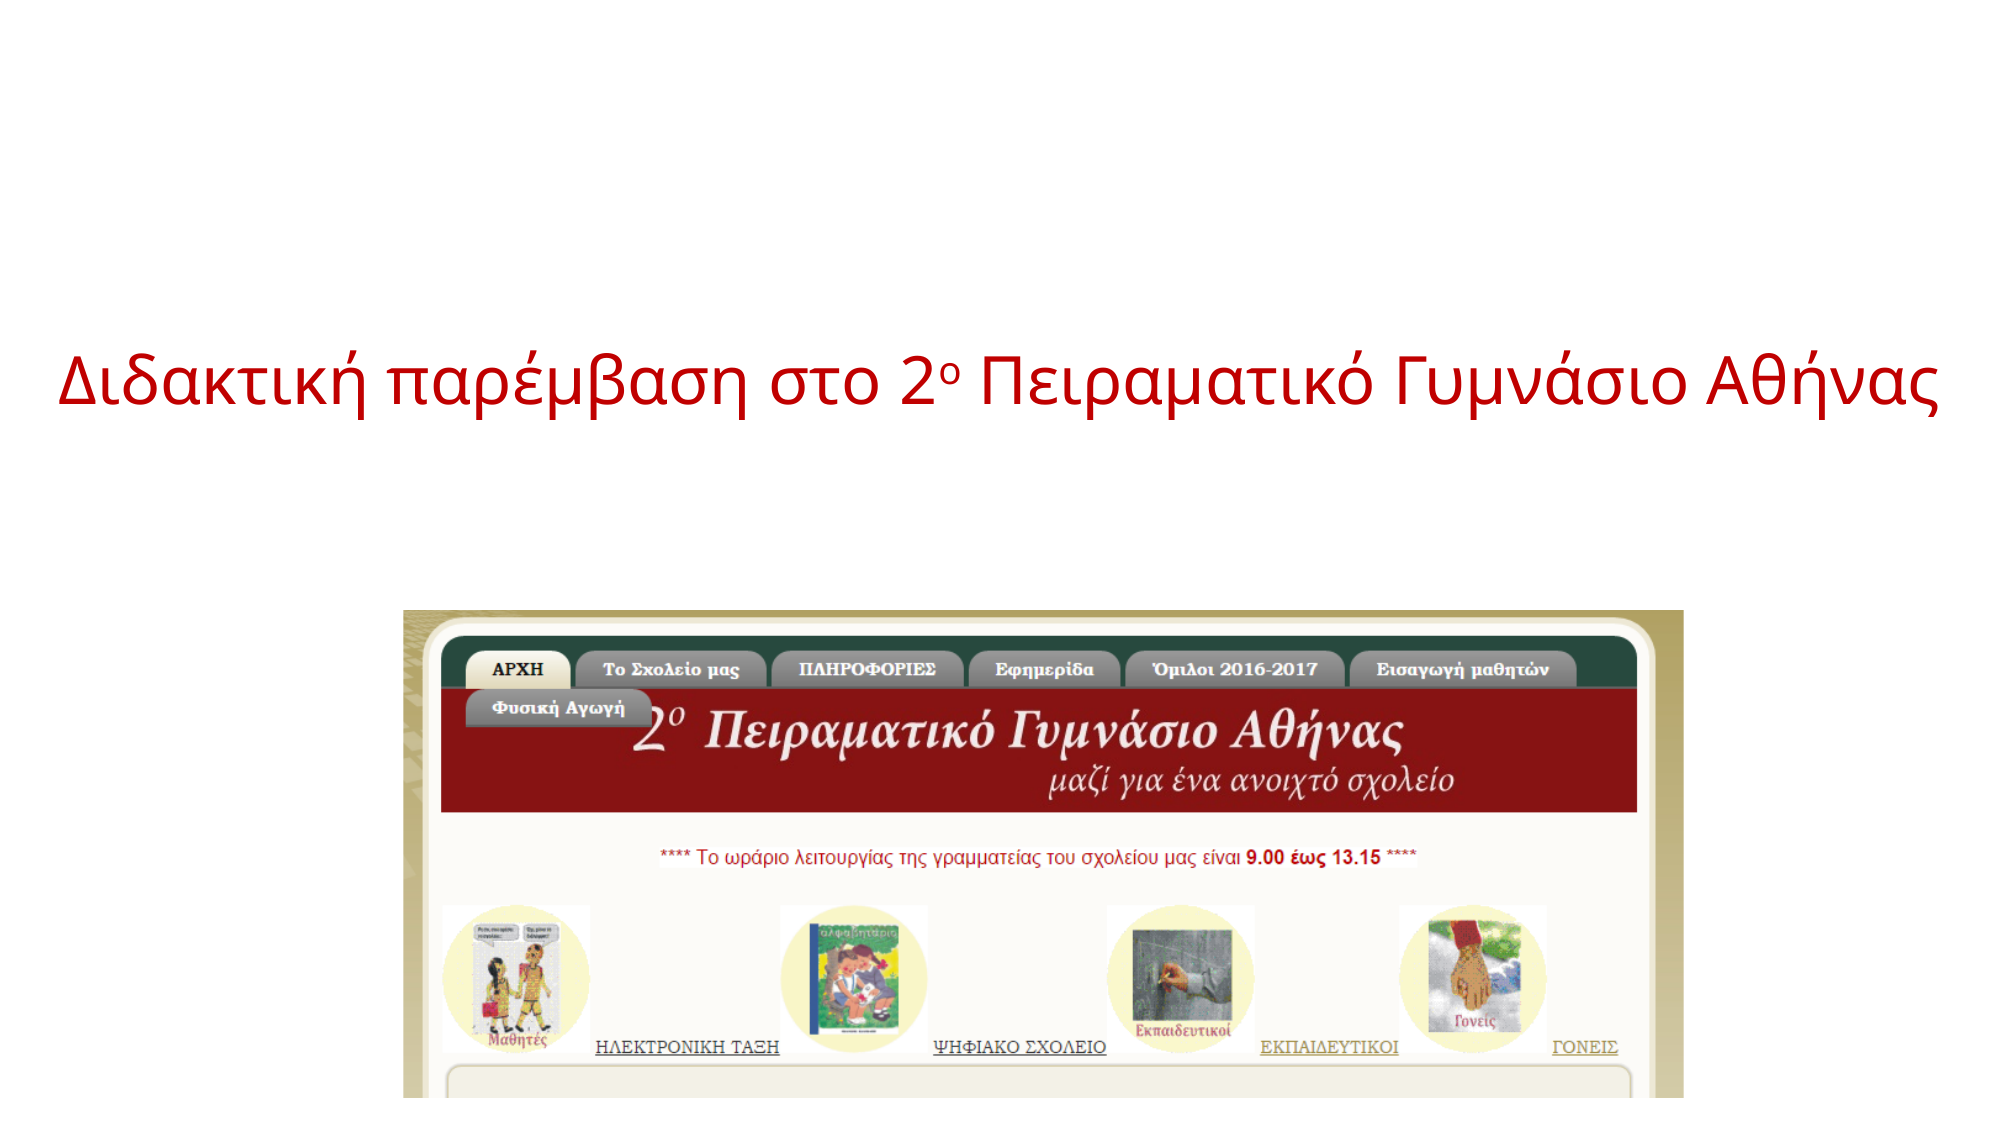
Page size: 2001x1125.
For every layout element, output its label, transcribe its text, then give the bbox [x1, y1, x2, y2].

picture [403, 610, 1684, 1098]
title Διδακτική παρέμβαση στο 2ο Πειραματικό Γυμνάσιο Αθήνας [0, 274, 2000, 492]
